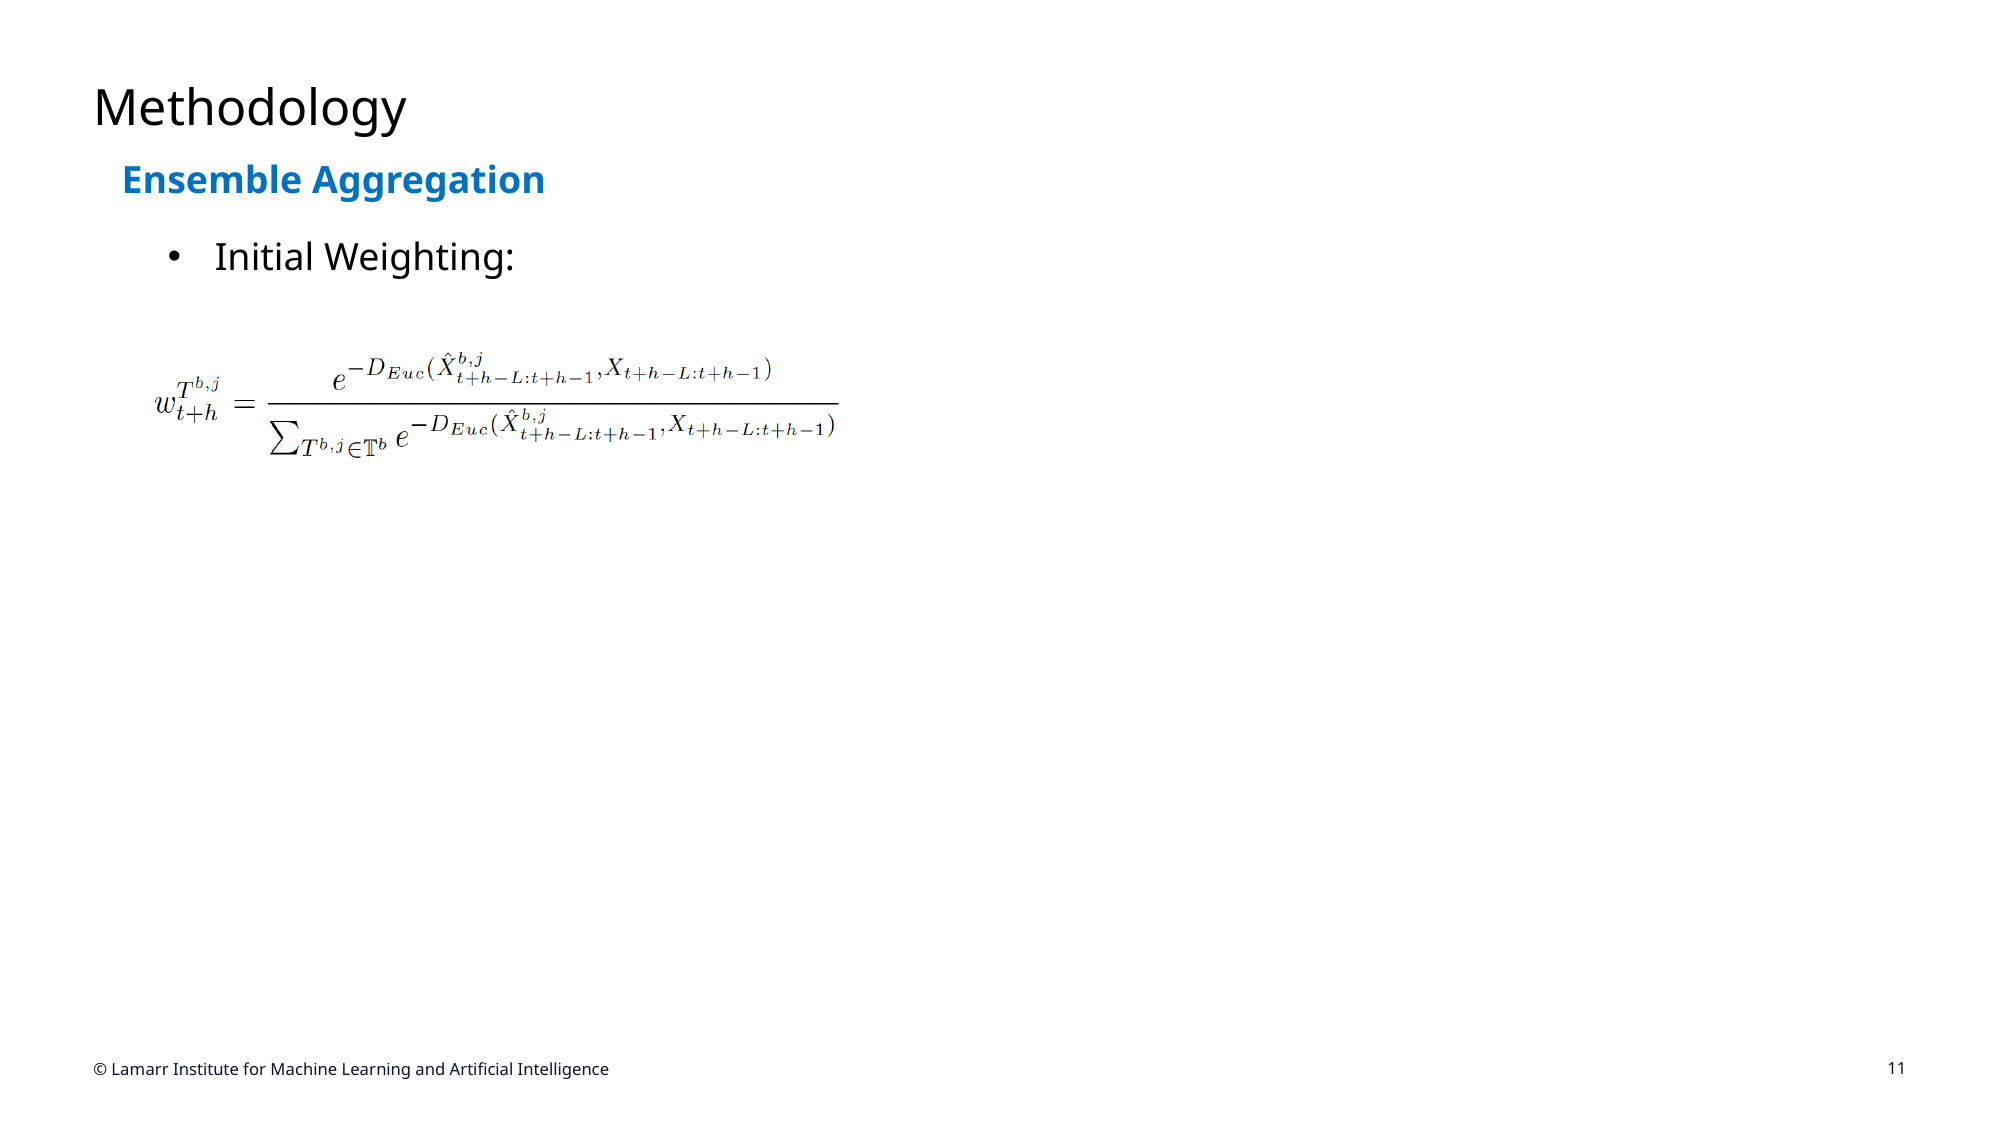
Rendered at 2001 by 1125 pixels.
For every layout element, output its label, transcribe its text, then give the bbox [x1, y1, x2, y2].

picture [135, 347, 861, 463]
slide_number 11 [1803, 1059, 1922, 1080]
footer © Lamarr Institute for Machine Learning and Artificial Intelligence [78, 1059, 669, 1080]
text_box Ensemble Aggregation [46, 160, 1890, 283]
title Methodology [78, 78, 1733, 141]
text_box Initial Weighting: [153, 225, 595, 285]
